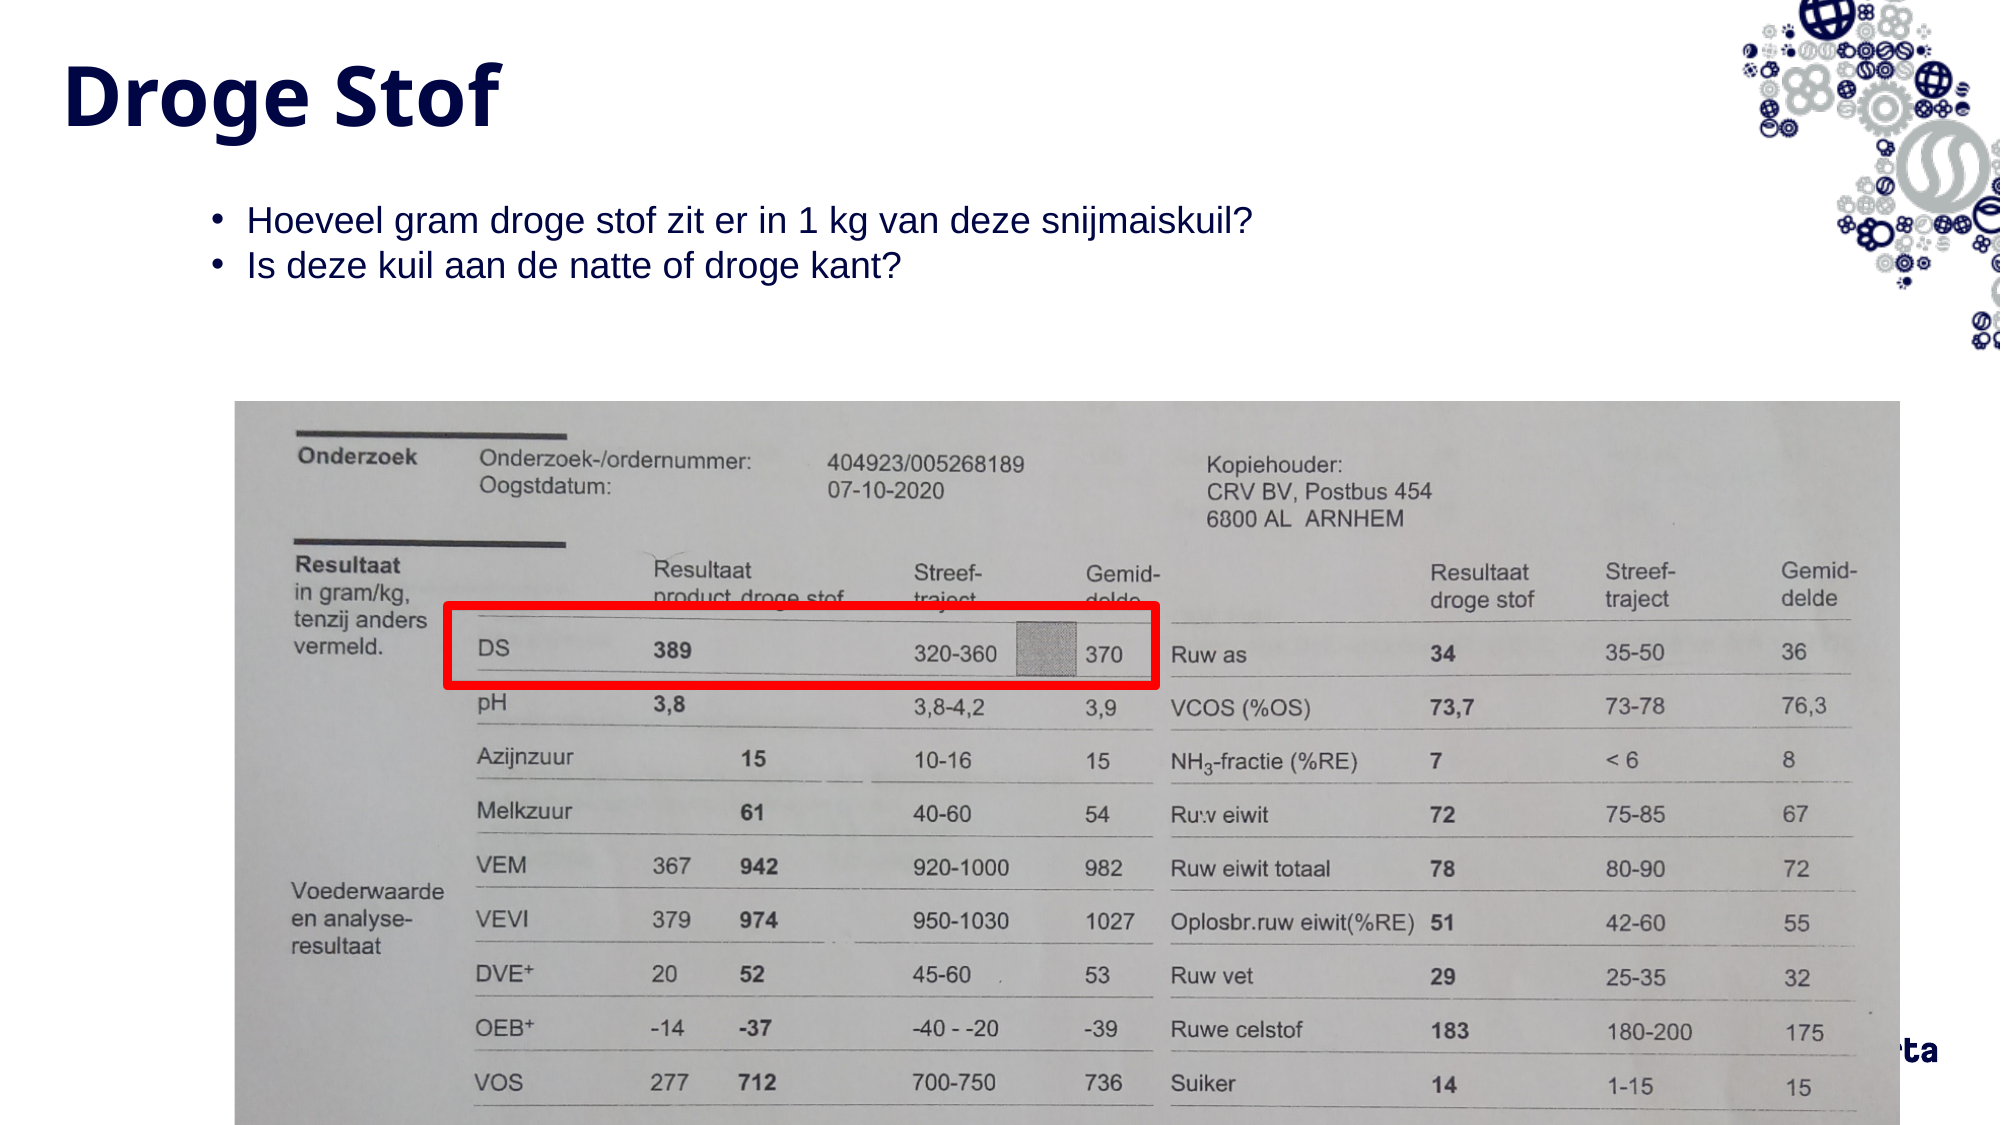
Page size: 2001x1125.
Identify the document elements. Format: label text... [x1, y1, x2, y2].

picture [0, 0, 2000, 1125]
title Droge Stof [60, 48, 1720, 239]
list Hoeveel gram droge stof zit er in 1 kg van deze snijmaiskuil? Is deze kuil aan de natte of droge kant? [211, 196, 1900, 469]
